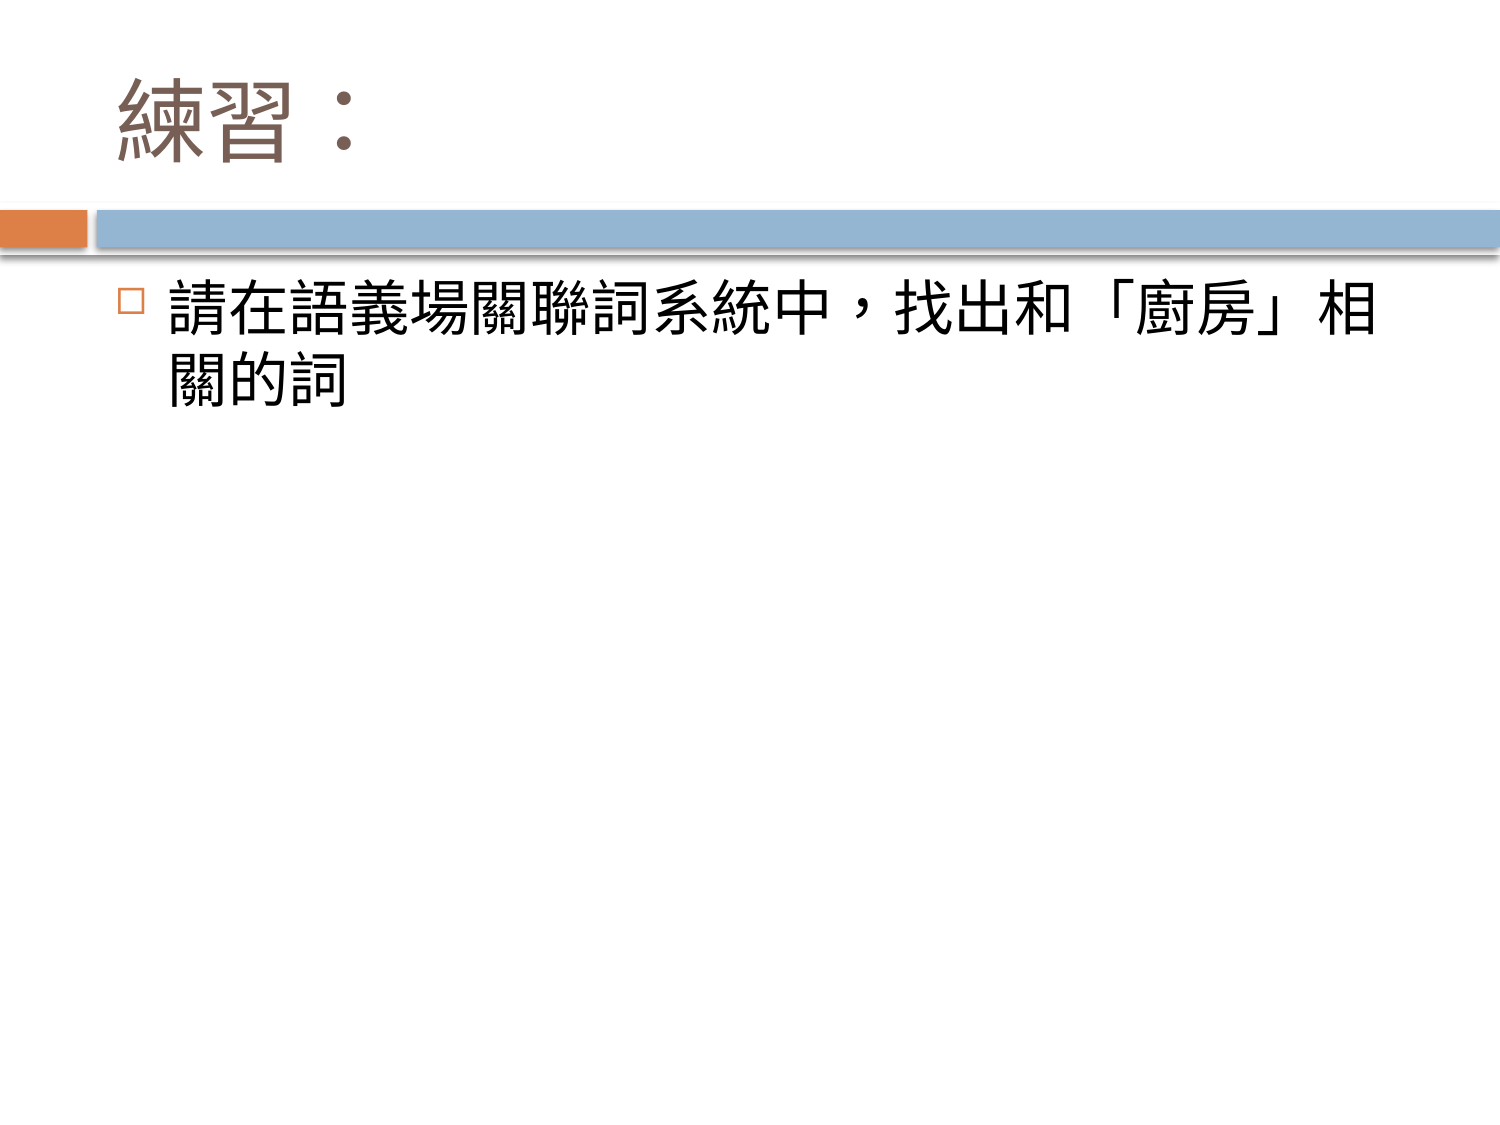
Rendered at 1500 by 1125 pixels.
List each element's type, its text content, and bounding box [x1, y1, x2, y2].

title 練習： [100, 37, 1438, 200]
list 請在語義場關聯詞系統中，找出和「廚房」相關的詞 [100, 262, 1438, 1000]
